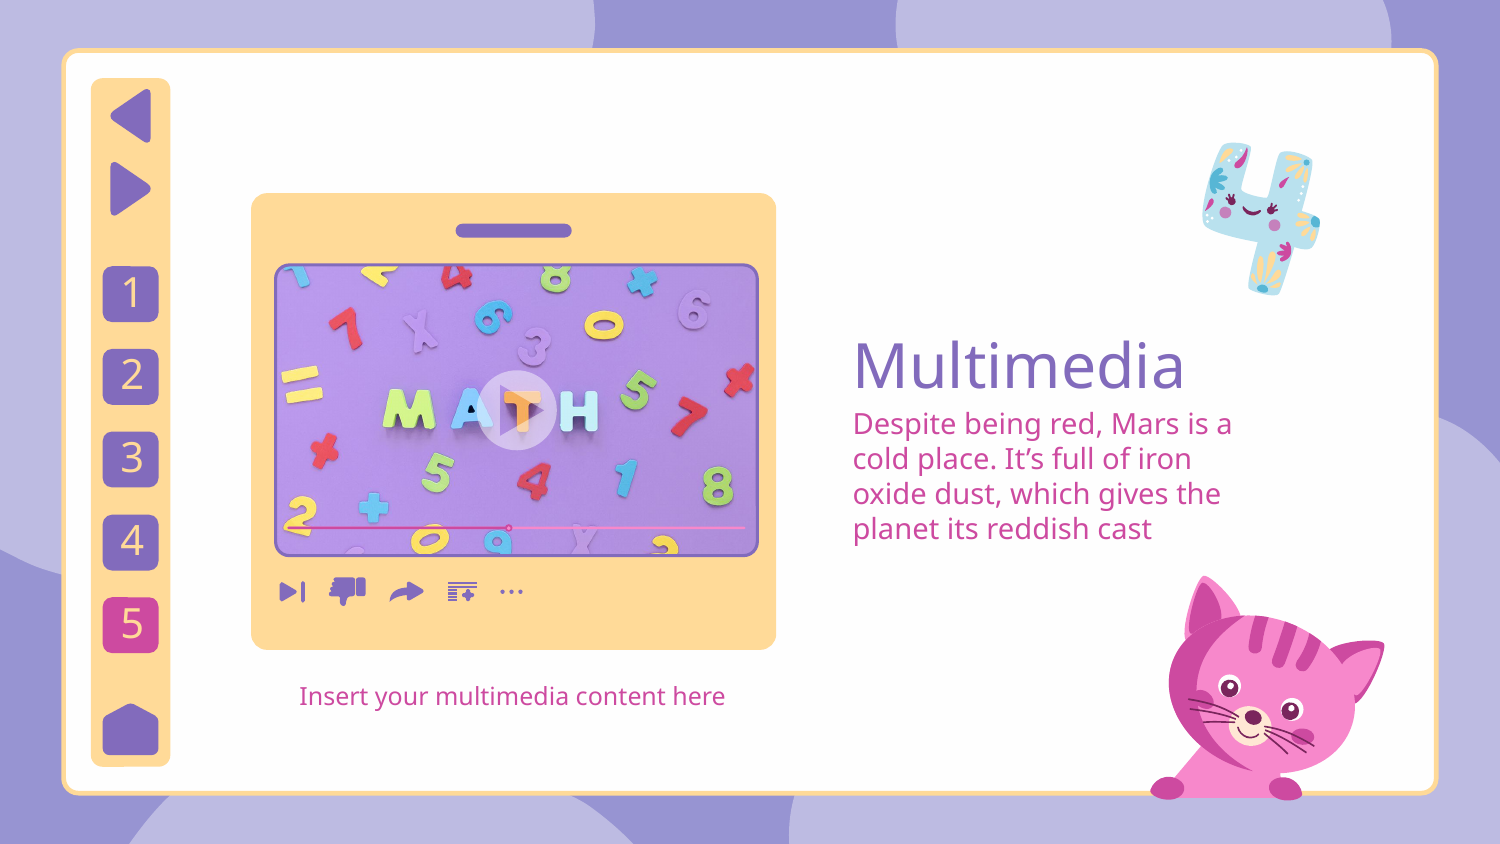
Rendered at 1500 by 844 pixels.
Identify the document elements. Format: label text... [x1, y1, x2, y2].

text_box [1194, 142, 1323, 296]
subtitle Despite being red, Mars is a cold place. It’s full of iron oxide dust, which gives the planet its reddish cast [837, 415, 1290, 536]
picture [275, 264, 758, 556]
text_box 2 [102, 348, 159, 405]
text_box 4 [102, 514, 159, 571]
text_box 3 [102, 431, 159, 488]
text_box 5 [102, 597, 159, 654]
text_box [1145, 570, 1398, 821]
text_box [286, 523, 746, 532]
text_box Insert your multimedia content here [252, 667, 774, 724]
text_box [253, 195, 775, 648]
text_box [110, 161, 151, 216]
text_box [102, 703, 159, 756]
text_box 1 [102, 266, 159, 323]
text_box [110, 88, 151, 143]
title Multimedia [837, 310, 1290, 406]
